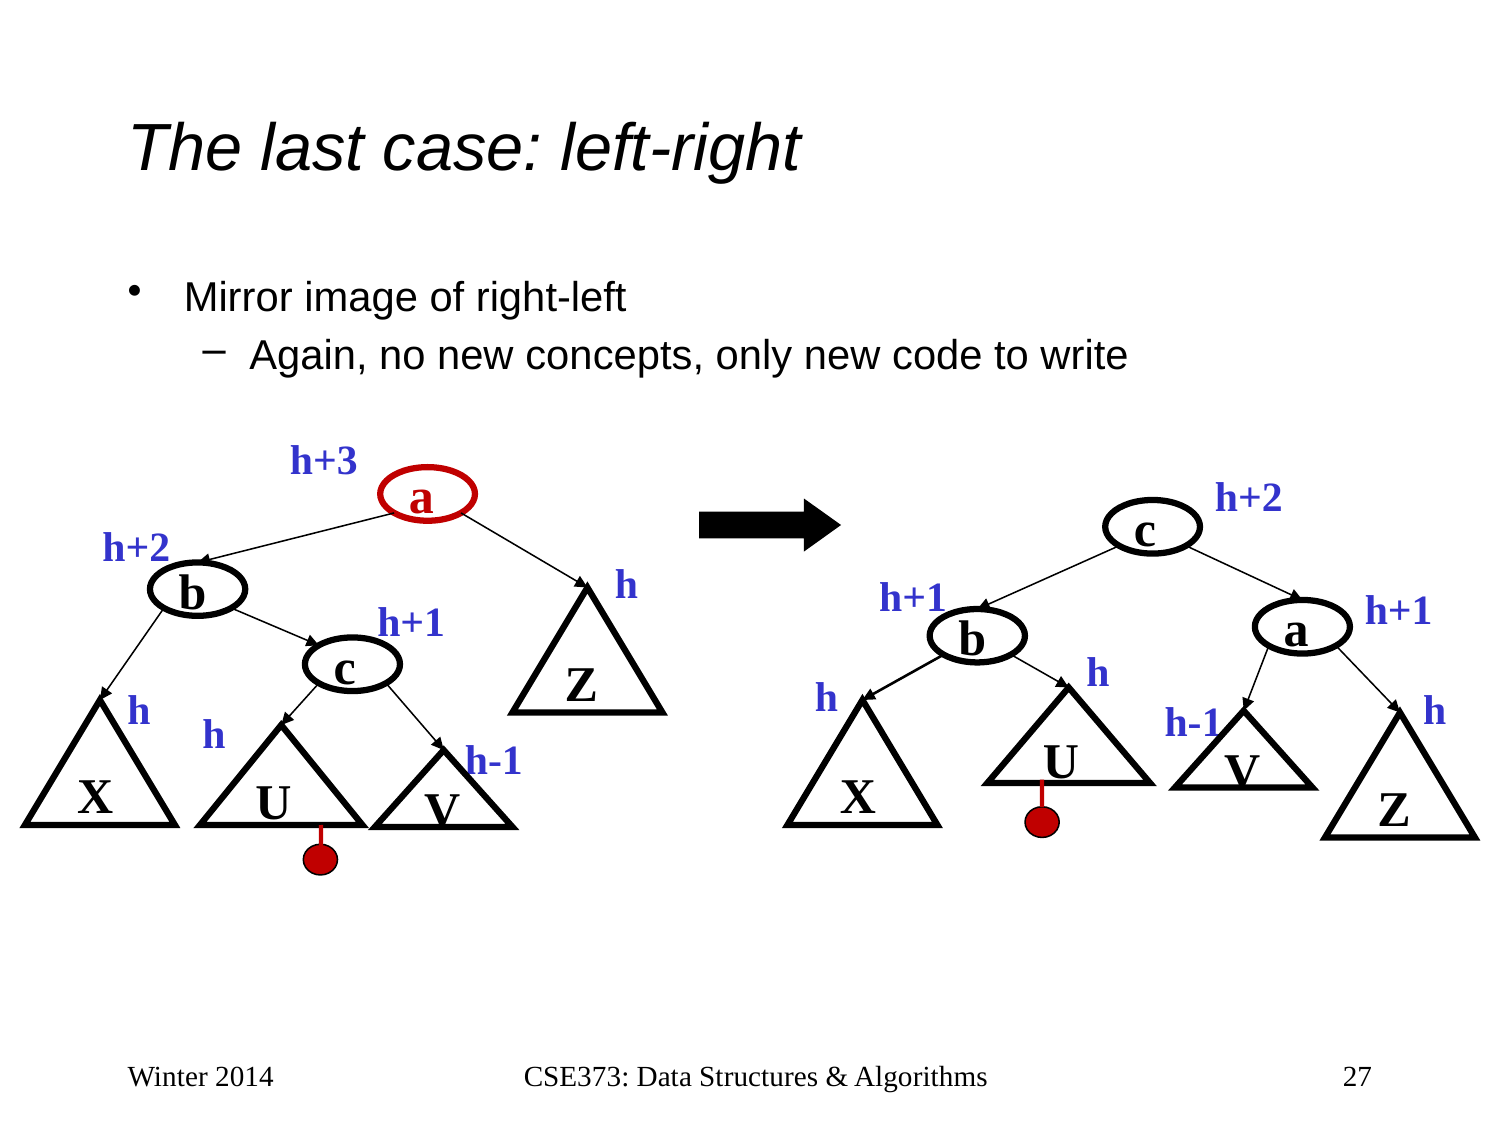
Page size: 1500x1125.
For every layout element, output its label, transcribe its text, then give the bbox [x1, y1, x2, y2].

text_box X [24, 700, 175, 826]
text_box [381, 687, 449, 746]
text_box b [149, 562, 246, 616]
text_box c [304, 637, 400, 692]
text_box h+1 [362, 587, 461, 653]
slide_number 27 [1074, 1049, 1388, 1125]
text_box Z [512, 587, 663, 713]
text_box h-1 [1149, 687, 1238, 753]
text_box h [187, 699, 241, 765]
text_box h+1 [1350, 575, 1450, 640]
text_box h+2 [1200, 462, 1298, 528]
text_box V [374, 753, 513, 827]
text_box a [1261, 599, 1350, 654]
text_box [1023, 641, 1057, 701]
footer CSE373: Data Structures & Algorithms [474, 1049, 1038, 1125]
text_box U [987, 687, 1150, 783]
text_box h+1 [864, 562, 963, 628]
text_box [486, 486, 562, 614]
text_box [1216, 514, 1272, 632]
text_box V [1174, 710, 1313, 788]
text_box h [1071, 637, 1138, 703]
title The last case: left-right [112, 49, 1388, 238]
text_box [1016, 506, 1081, 649]
text_box X [787, 705, 938, 826]
text_box h [600, 549, 667, 615]
text_box U [199, 729, 363, 826]
text_box c [1105, 499, 1200, 554]
text_box h+3 [275, 425, 373, 490]
text_box [699, 500, 840, 551]
slide_number Winter 2014 [112, 1049, 426, 1125]
text_box a [380, 467, 475, 521]
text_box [1223, 665, 1289, 691]
text_box b [929, 609, 1013, 663]
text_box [880, 636, 926, 719]
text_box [278, 685, 322, 724]
list Mirror image of right-left Again, no new concepts, only new code to write [112, 262, 1388, 426]
text_box h [112, 695, 166, 740]
text_box Z [1324, 717, 1475, 838]
text_box [1025, 806, 1060, 838]
text_box h-1 [449, 725, 538, 790]
text_box h [1408, 675, 1475, 740]
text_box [270, 439, 321, 637]
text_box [85, 621, 179, 687]
text_box [303, 844, 338, 875]
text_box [256, 582, 294, 671]
text_box h+2 [87, 512, 186, 578]
text_box h [799, 662, 866, 728]
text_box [1334, 646, 1402, 712]
